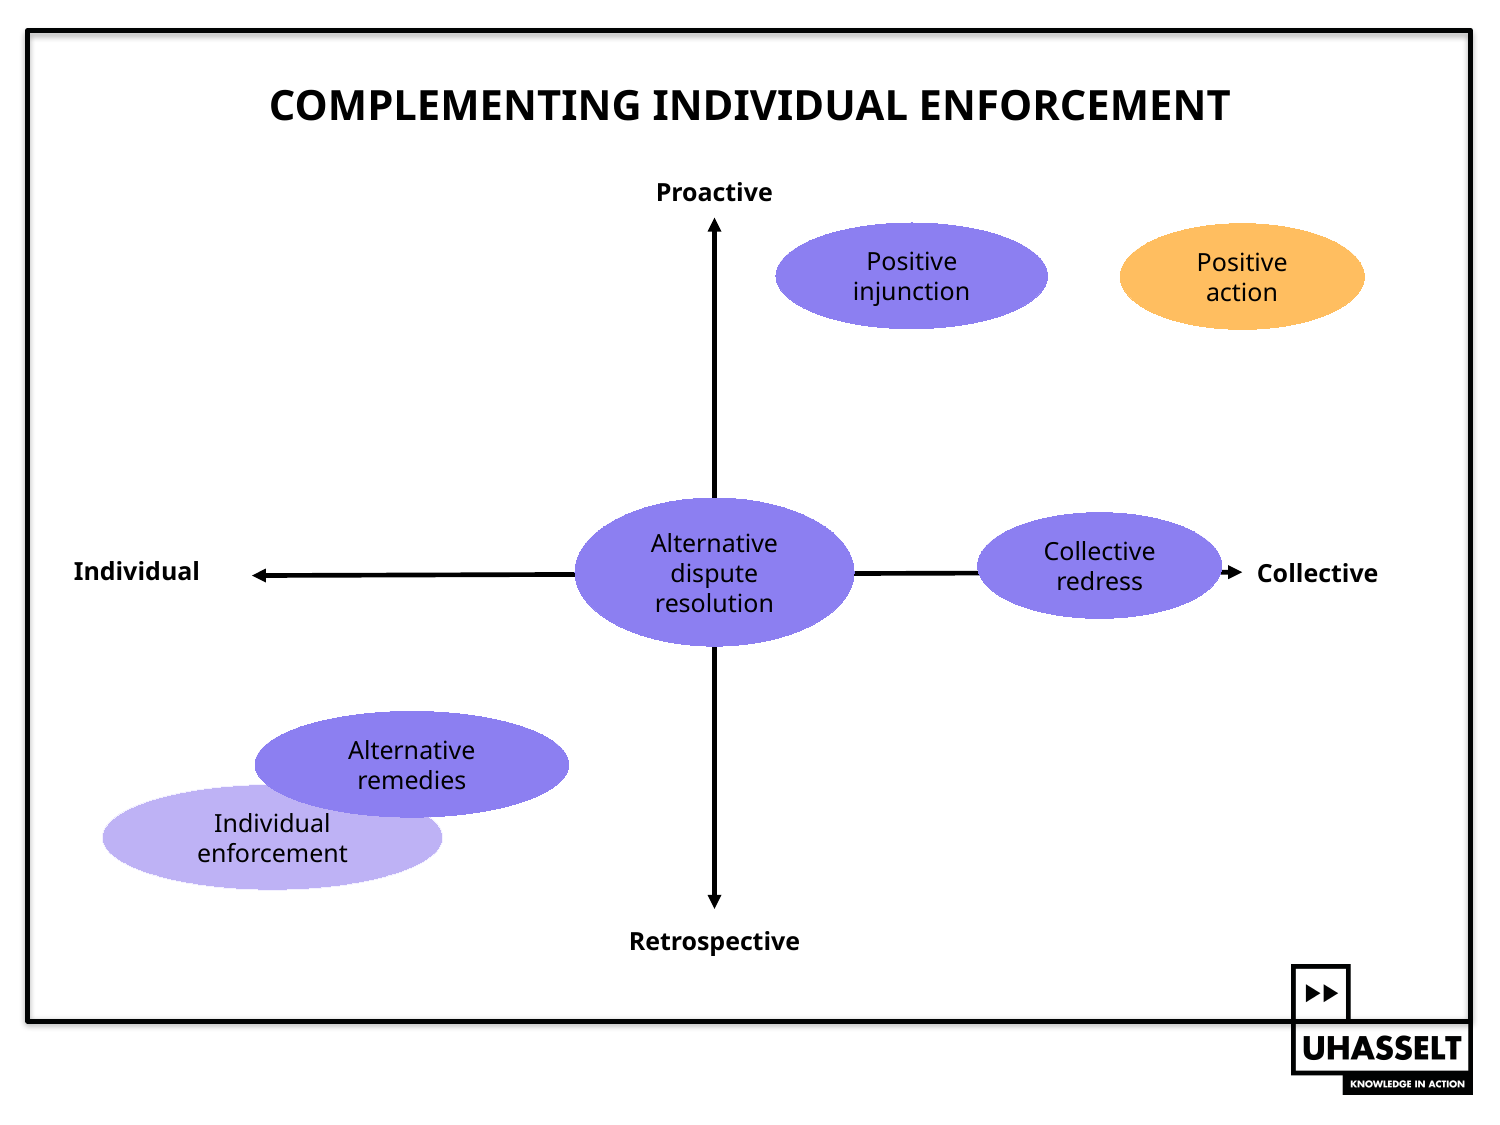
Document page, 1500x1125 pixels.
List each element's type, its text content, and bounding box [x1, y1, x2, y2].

text_box Alternative dispute resolution [576, 584, 710, 647]
text_box Individual [58, 547, 252, 593]
text_box Collective redress [977, 512, 1222, 570]
text_box Alternative remedies [255, 711, 569, 818]
text_box Collective redress [985, 584, 1214, 619]
text_box Positive injunction [775, 222, 1048, 329]
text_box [251, 572, 1243, 576]
picture [1291, 964, 1473, 1095]
title COMPLEMENTING INDIVIDUAL ENFORCEMENT [64, 58, 1436, 149]
text_box Collective [1242, 549, 1435, 595]
text_box Alternative dispute resolution [575, 498, 710, 570]
text_box Retrospective [596, 917, 833, 963]
text_box Individual enforcement [102, 784, 443, 891]
text_box Alternative dispute resolution [719, 584, 853, 647]
text_box Proactive [618, 168, 811, 214]
text_box Positive action [1120, 223, 1365, 330]
text_box Alternative dispute resolution [719, 498, 854, 570]
